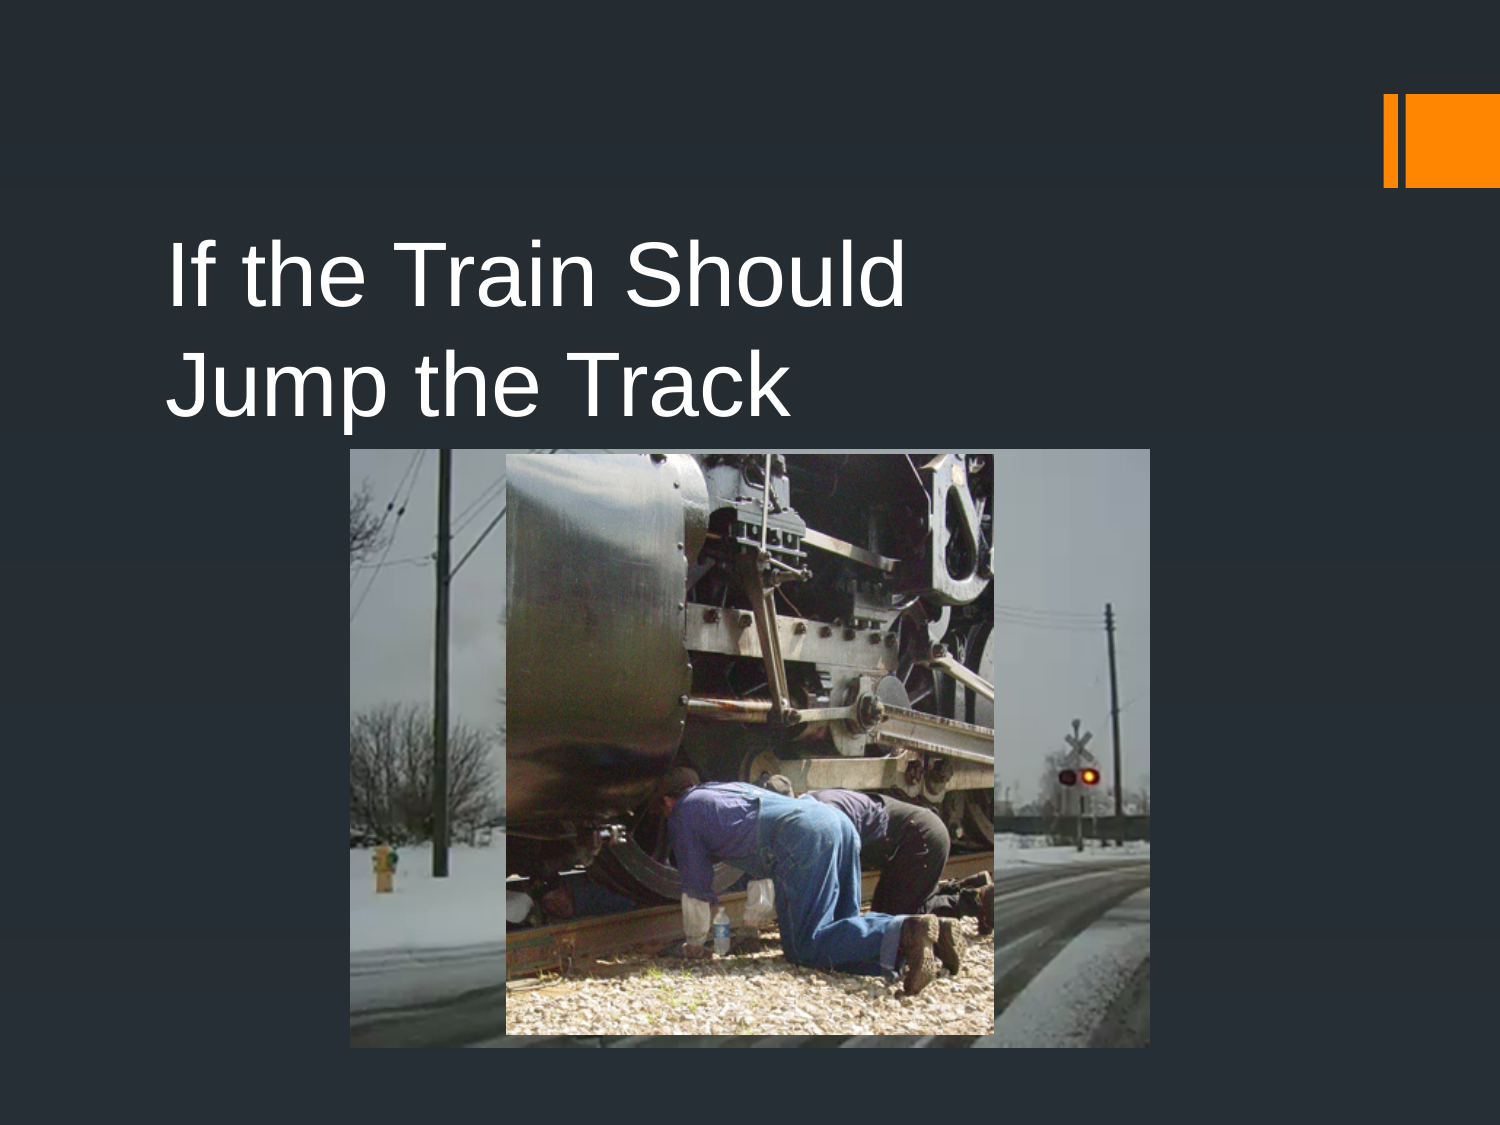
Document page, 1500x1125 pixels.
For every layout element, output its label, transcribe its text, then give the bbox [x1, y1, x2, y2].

title If the Train Should Jump the Track [150, 253, 988, 443]
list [506, 453, 994, 1036]
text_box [349, 448, 1151, 1050]
